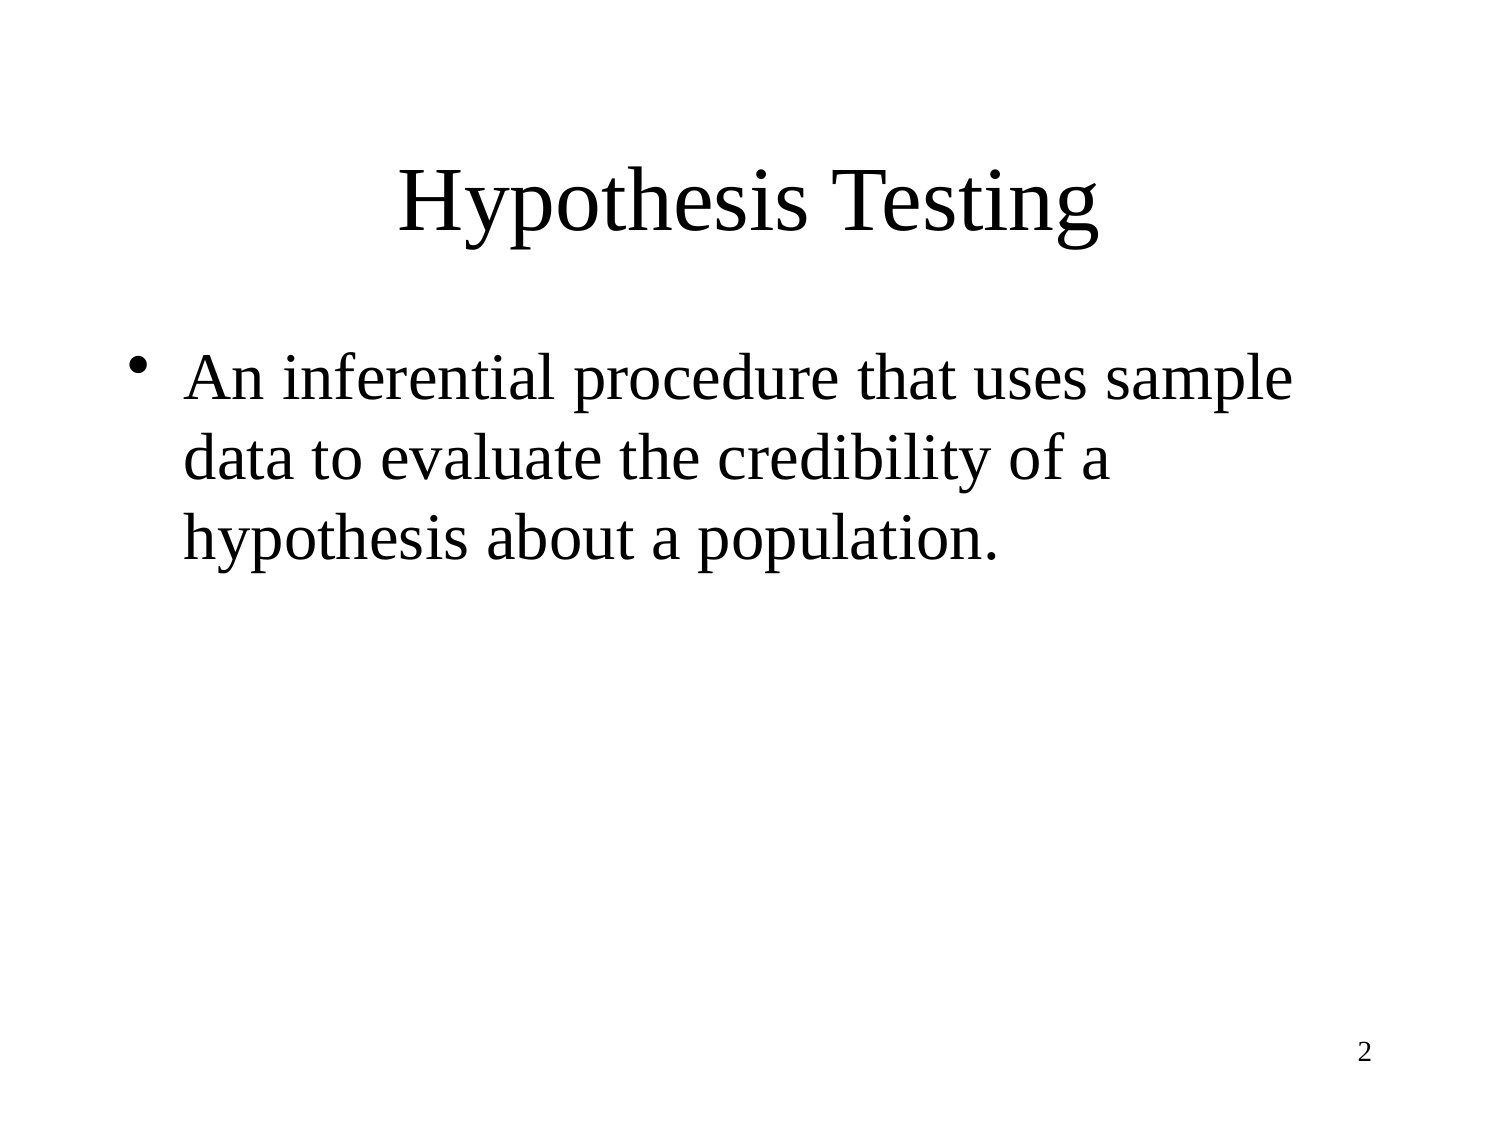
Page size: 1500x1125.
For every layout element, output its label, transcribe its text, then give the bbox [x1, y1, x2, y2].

list An inferential procedure that uses sample data to evaluate the credibility of a hypothesis about a population. [112, 324, 1388, 1000]
slide_number 2 [1074, 1024, 1388, 1101]
title Hypothesis Testing [112, 99, 1388, 288]
